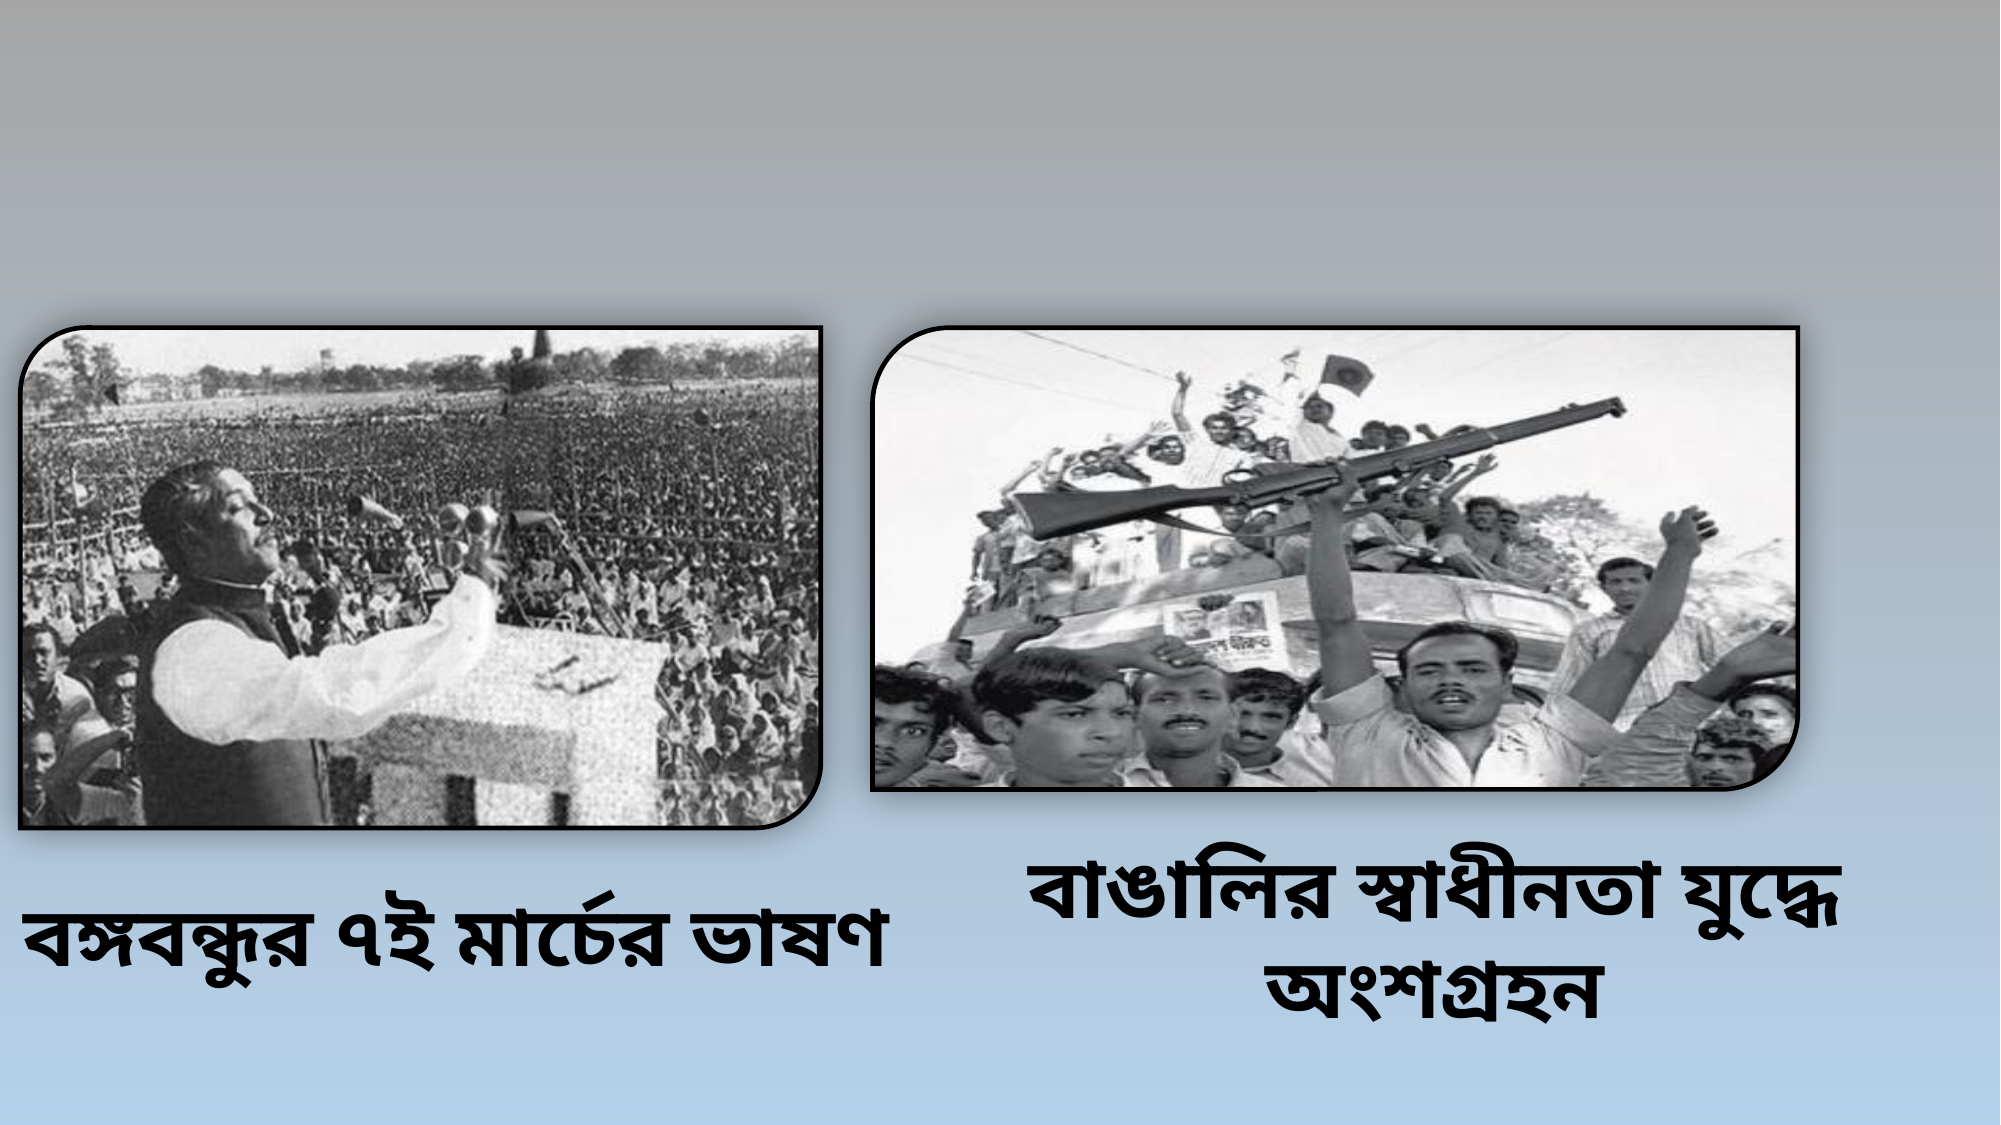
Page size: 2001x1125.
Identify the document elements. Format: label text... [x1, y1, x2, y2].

text_box বঙ্গবন্ধুর ৭ই মার্চের ভাষণ [0, 875, 930, 991]
text_box বাঙালির স্বাধীনতা যুদ্ধে অংশগ্রহন [904, 827, 1965, 1043]
picture [872, 327, 1798, 790]
picture [20, 327, 821, 828]
